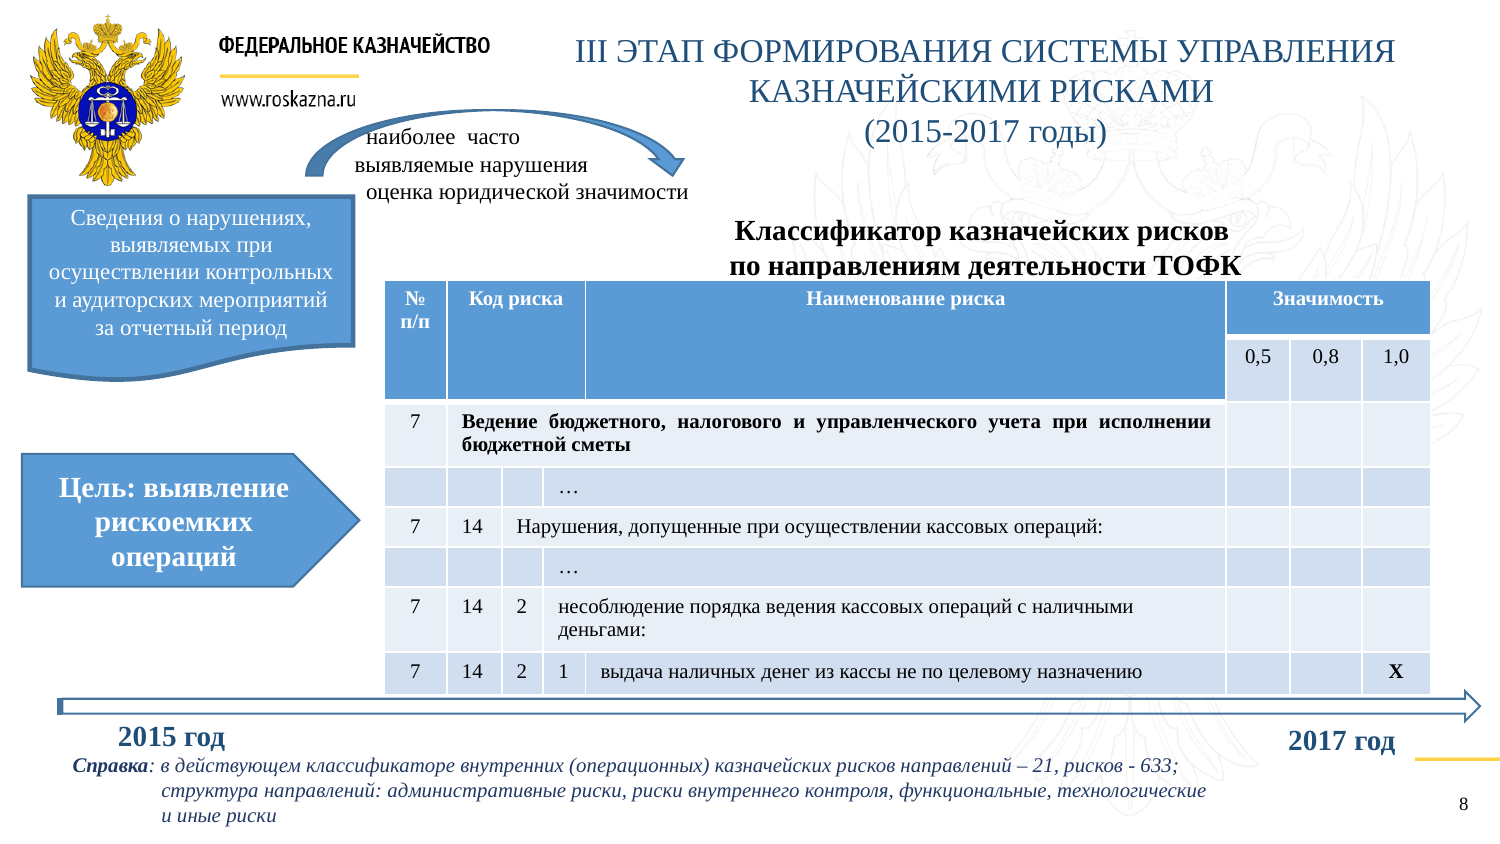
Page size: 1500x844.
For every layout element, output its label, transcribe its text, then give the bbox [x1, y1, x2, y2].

text_box Классификатор казначейских рисков по направлениям деятельности ТОФК [487, 203, 1484, 289]
table_cell Ведение бюджетного, налогового и управленческого учета при исполнении бюджетной сметы [448, 405, 1225, 466]
table_cell [1227, 548, 1289, 586]
table_cell [1291, 403, 1361, 466]
table_cell [1363, 468, 1430, 506]
table_cell [1363, 403, 1430, 466]
text_box [416, 109, 571, 114]
table_cell [1363, 508, 1430, 546]
table_cell 14 [448, 588, 501, 651]
table_cell [1363, 548, 1430, 586]
table_cell 7 [385, 588, 446, 651]
table_cell 1 [544, 653, 585, 694]
table_cell 7 [385, 405, 446, 466]
table_header Значимость [1227, 281, 1430, 334]
table_cell [448, 468, 501, 506]
table_cell 2 [503, 588, 542, 651]
table_cell Нарушения, допущенные при осуществлении кассовых операций: [503, 508, 1225, 546]
table_cell 7 [385, 653, 446, 694]
table_cell [385, 468, 446, 506]
table_cell [1227, 508, 1289, 546]
table_cell Х [1363, 653, 1430, 694]
table_cell 2 [503, 653, 542, 694]
table_cell [503, 468, 542, 506]
table_header Код риска [448, 281, 585, 399]
table_cell [1227, 403, 1289, 466]
table_cell [1291, 653, 1361, 694]
table_cell [1291, 548, 1361, 586]
text_box [304, 136, 339, 177]
text_box Справка: в действующем классификаторе внутренних (операционных) казначейских рисков направлений – 21, рисков - 633; структура направлений: административные риски, риски внутреннего контроля, функциональные, технологические и иные риски [57, 744, 1265, 834]
text_box наиболее часто выявляемые нарушения оценка юридической значимости [339, 114, 808, 212]
table_cell [1291, 468, 1361, 506]
table_cell 14 [448, 653, 501, 694]
table_cell [448, 548, 501, 586]
picture [0, 0, 1500, 844]
text_box 2017 год [1227, 714, 1456, 764]
table_cell … [544, 548, 1225, 586]
table_cell несоблюдение порядка ведения кассовых операций с наличными деньгами: [544, 588, 1225, 651]
table_cell [1227, 653, 1289, 694]
table_cell [1291, 588, 1361, 651]
table_cell 0,5 [1227, 340, 1289, 401]
table_header Наименование риска [586, 281, 1225, 399]
text_box [57, 688, 1482, 724]
table_cell 7 [385, 508, 446, 546]
text_box 2015 год [57, 710, 286, 744]
table_cell выдача наличных денег из кассы не по целевому назначению [586, 653, 1225, 694]
table_cell 1,0 [1363, 340, 1430, 401]
text_box Цель: выявление рискоемких операций [20, 452, 361, 588]
table_cell [1227, 588, 1289, 651]
table_cell [385, 548, 446, 586]
table_cell 14 [448, 508, 501, 546]
text_box Сведения о нарушениях, выявляемых при осуществлении контрольных и аудиторских мероприятий за отчетный период [28, 195, 355, 381]
text_box III ЭТАП ФОРМИРОВАНИЯ СИСТЕМЫ УПРАВЛЕНИЯ КАЗНАЧЕЙСКИМИ РИСКАМИ (2015-2017 годы) [471, 21, 1500, 116]
table_header № п/п [385, 281, 446, 399]
table_cell … [544, 468, 1225, 506]
table_cell [1291, 508, 1361, 546]
table_cell [1227, 468, 1289, 506]
table_cell [1363, 588, 1430, 651]
table_cell 0,8 [1291, 340, 1361, 401]
table_cell [503, 548, 542, 586]
text_box 8 [1430, 780, 1480, 826]
